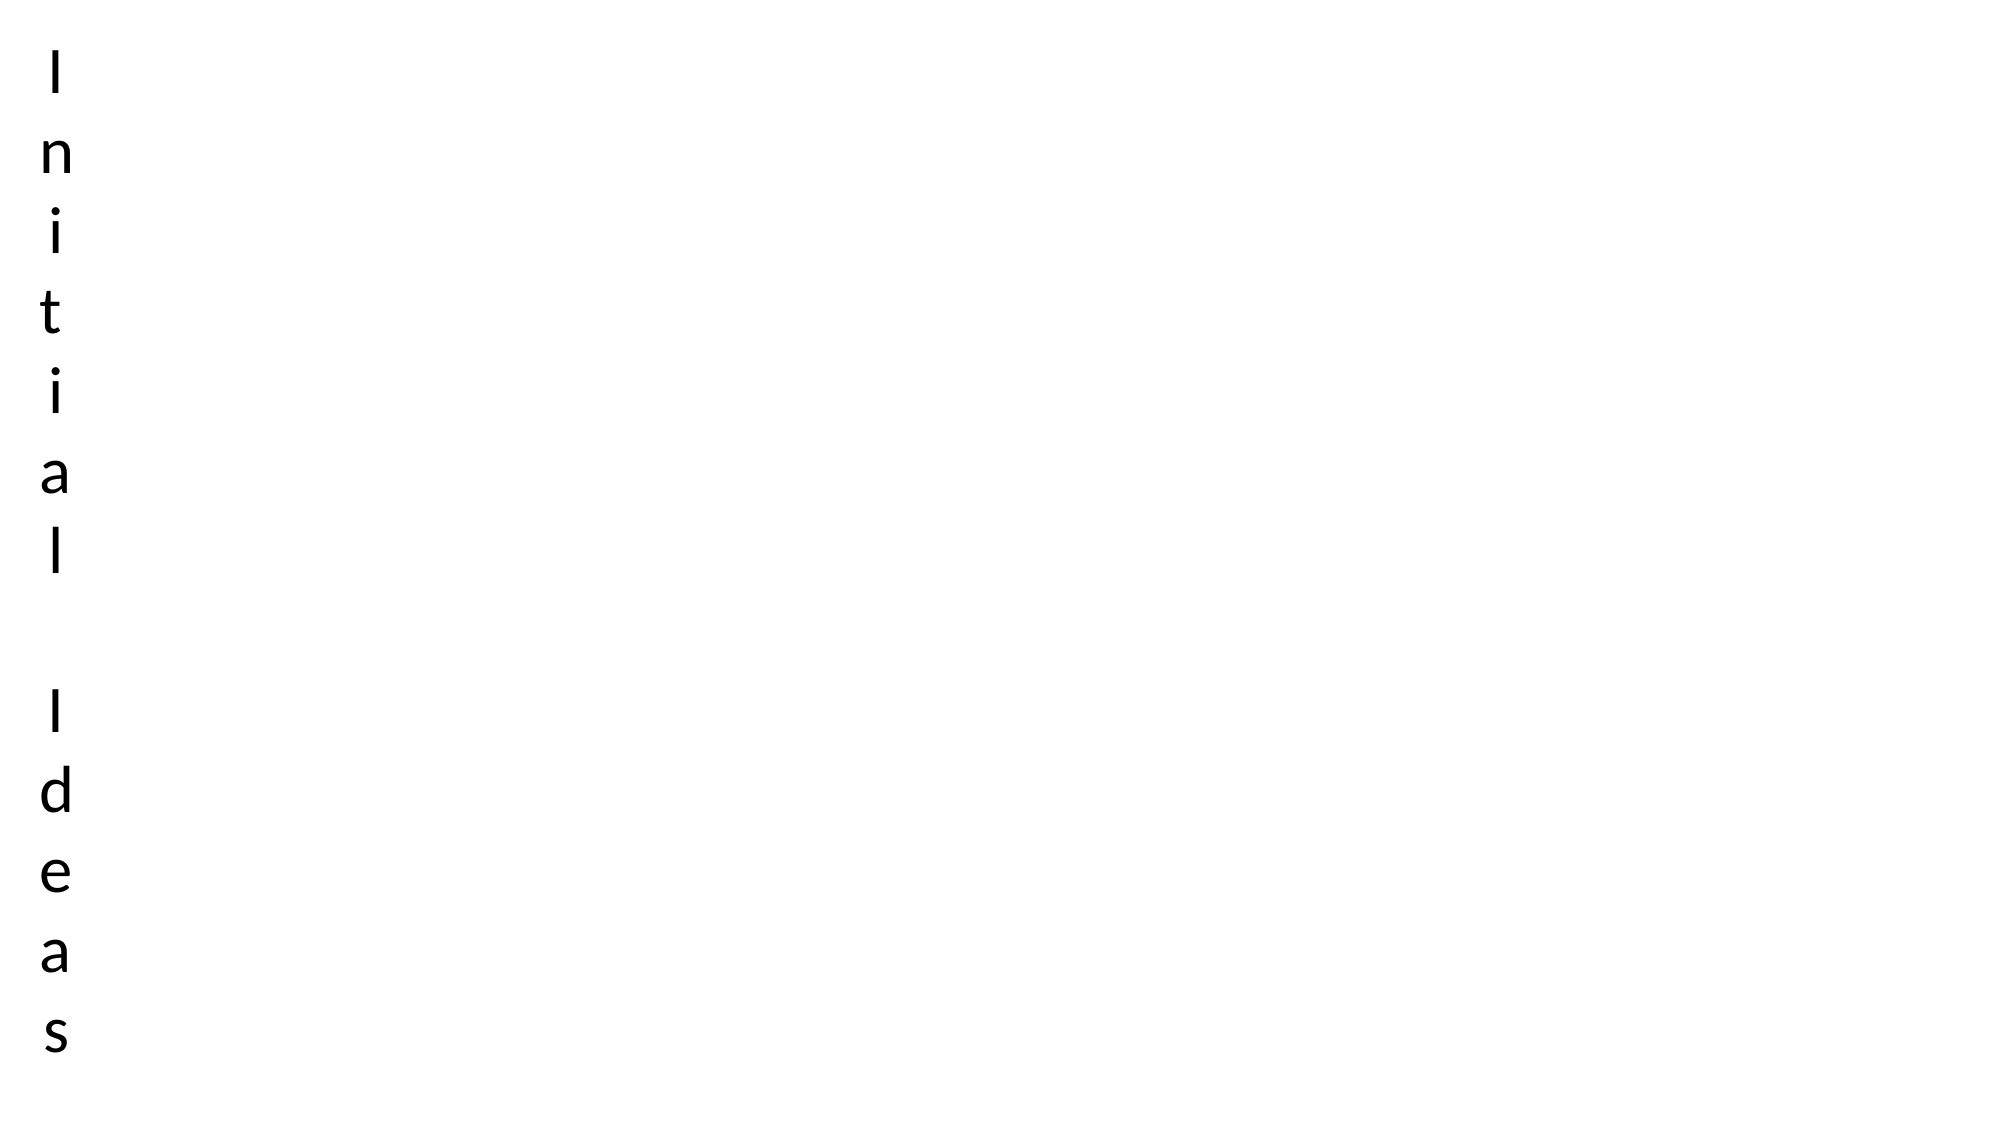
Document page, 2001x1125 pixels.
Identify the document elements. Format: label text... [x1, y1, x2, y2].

text_box Initial Ideas [24, 19, 88, 1074]
